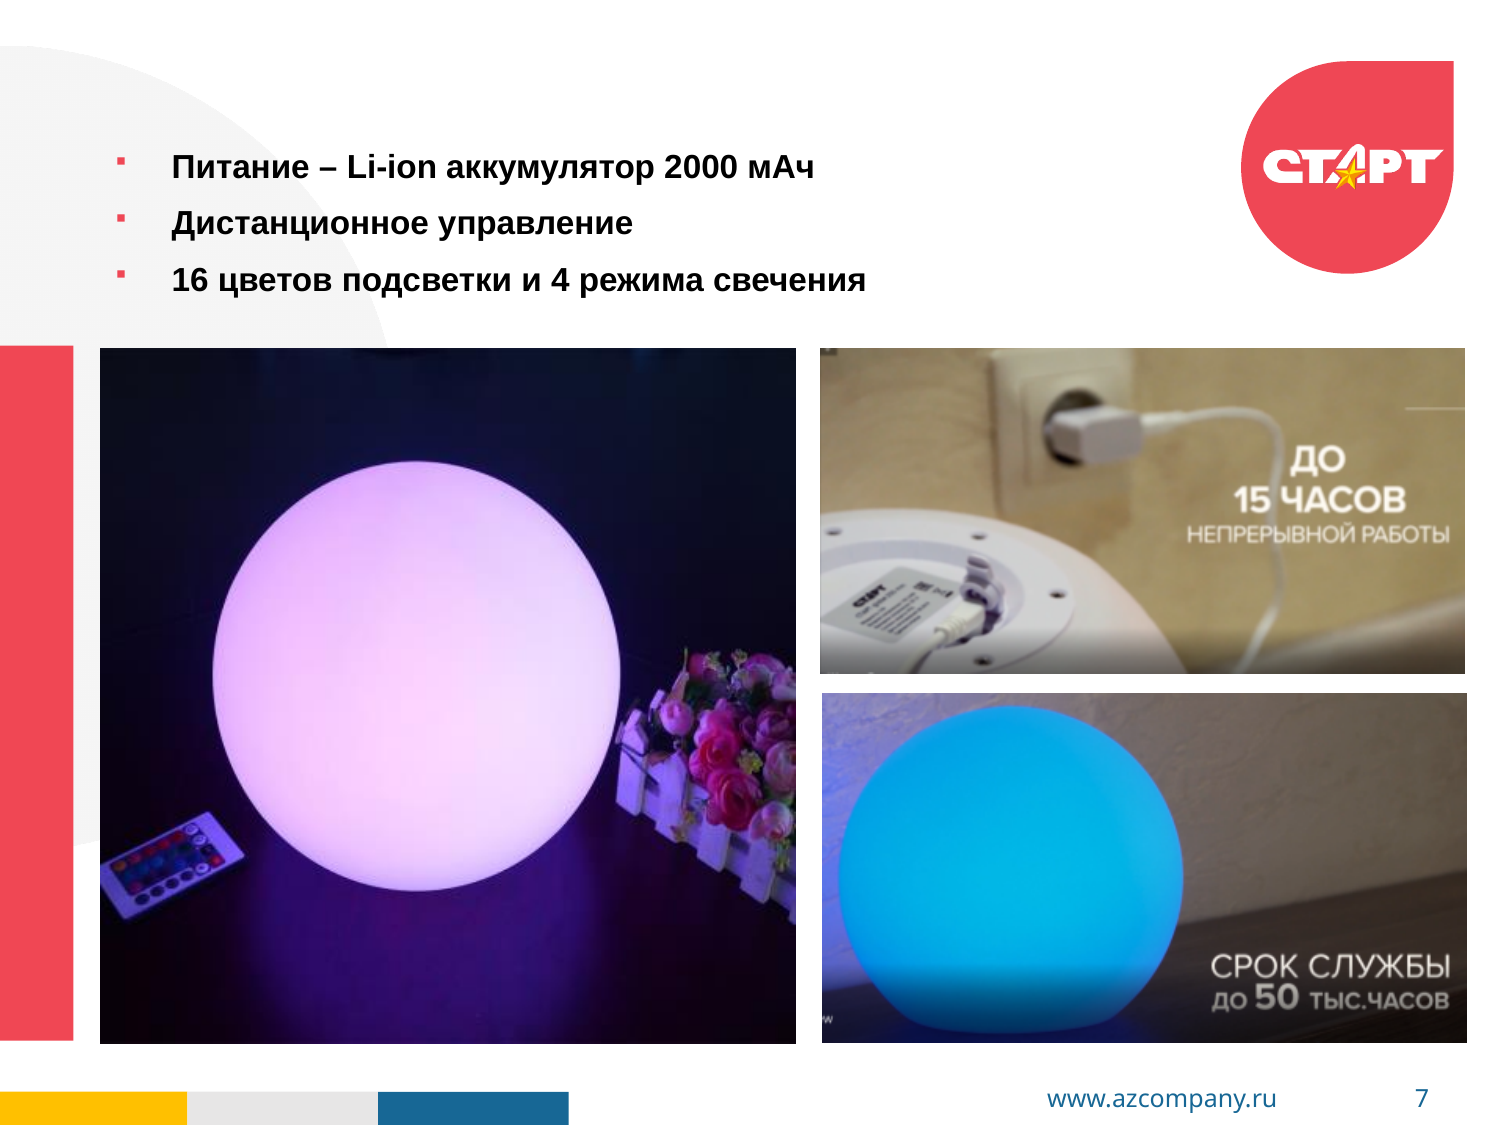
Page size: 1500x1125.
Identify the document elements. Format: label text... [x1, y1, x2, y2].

list Питание – Li-ion аккумулятор 2000 мАч Дистанционное управление 16 цветов подсветки и 4 режима свечения [100, 127, 1319, 317]
picture [0, 46, 796, 1044]
picture [1319, 144, 1444, 191]
picture [822, 693, 1467, 1043]
picture [820, 348, 1465, 674]
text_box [1029, 1074, 1444, 1113]
text_box [0, 345, 74, 1041]
